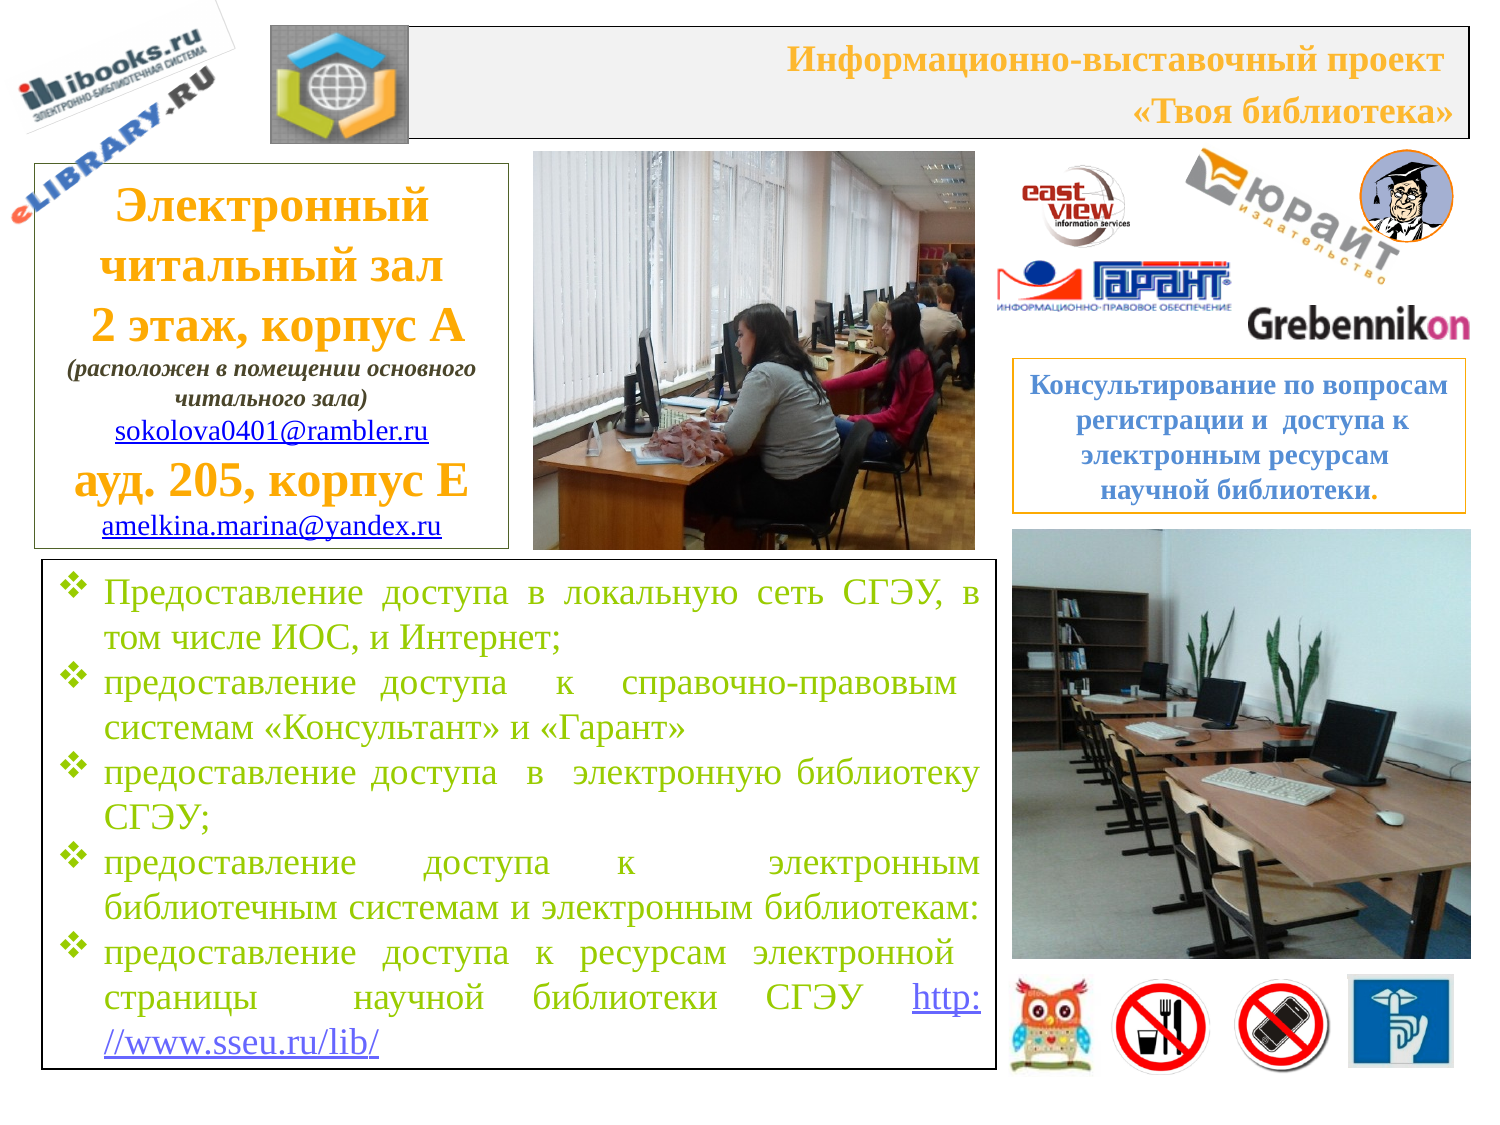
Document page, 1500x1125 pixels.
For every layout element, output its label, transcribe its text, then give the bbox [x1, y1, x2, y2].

picture [1012, 529, 1472, 959]
text_box Электронный читальный зал 2 этаж, корпус А (расположен в помещении основного читального зала) sokolova0401@rambler.ru ауд. 205, корпус Е amelkina.marina@yandex.ru [34, 163, 509, 549]
picture [1181, 143, 1454, 285]
picture [995, 255, 1233, 317]
text_box Предоставление доступа в локальную сеть СГЭУ, в том числе ИОС, и Интернет; предоставление доступа к справочно-правовым системам «Консультант» и «Гарант» предоставление доступа в электронную библиотеку СГЭУ; предоставление доступа к электронным библиотечным системам и электронным библиотекам: предоставление доступа к ресурсам электронной страницы научной библиотеки СГЭУ http://www.sseu.ru/lib/ [42, 559, 997, 1070]
picture [0, 0, 237, 227]
picture [1017, 158, 1137, 254]
picture [1247, 305, 1471, 341]
text_box Информационно-выставочный проект «Твоя библиотека» [411, 26, 1470, 139]
picture [1008, 973, 1454, 1077]
picture [533, 151, 975, 550]
text_box Консультирование по вопросам регистрации и доступа к электронным ресурсам научной библиотеки. [1012, 358, 1466, 513]
picture [271, 26, 408, 143]
